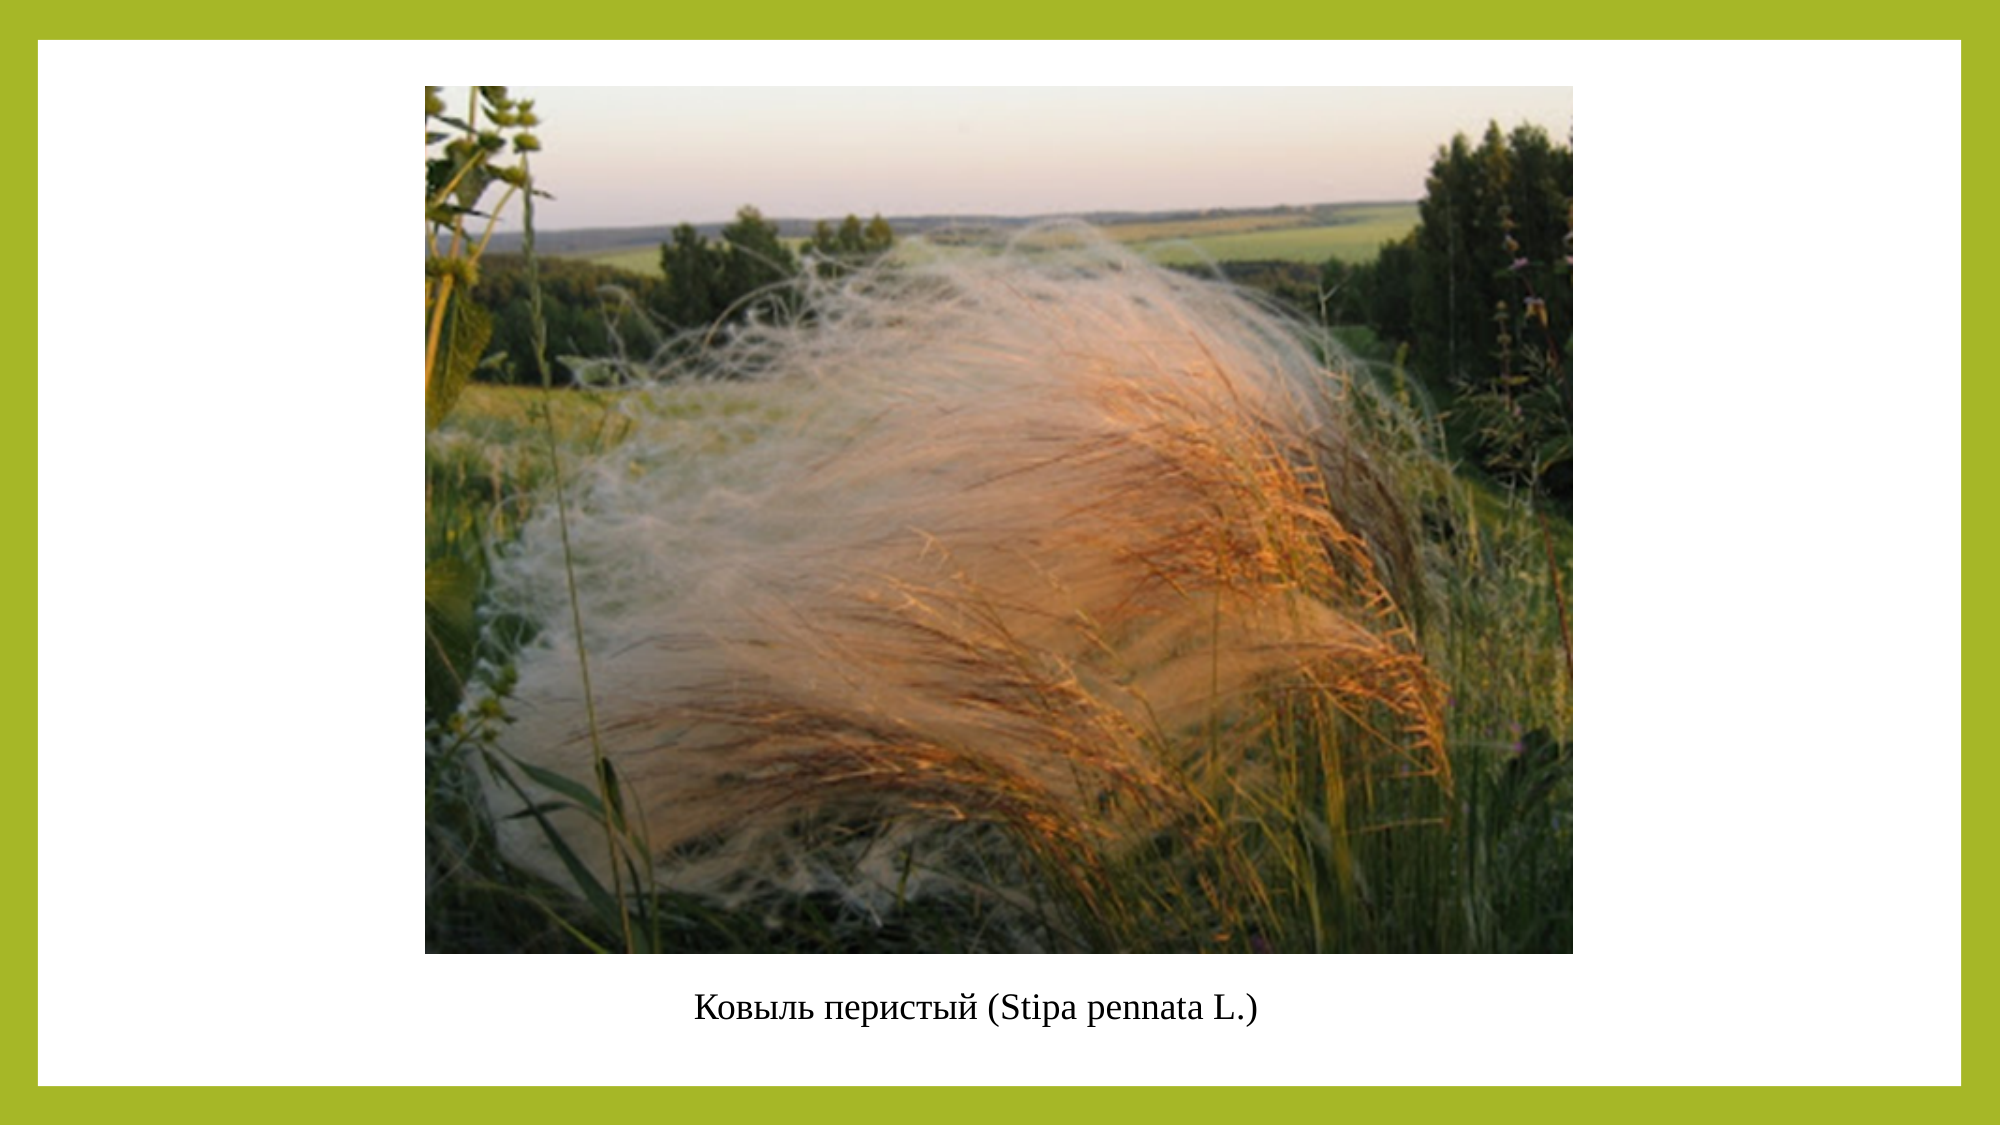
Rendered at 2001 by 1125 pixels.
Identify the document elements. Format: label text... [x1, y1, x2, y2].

picture [424, 85, 1574, 954]
text_box Ковыль перистый (Stipa pennata L.) [679, 974, 1274, 1034]
